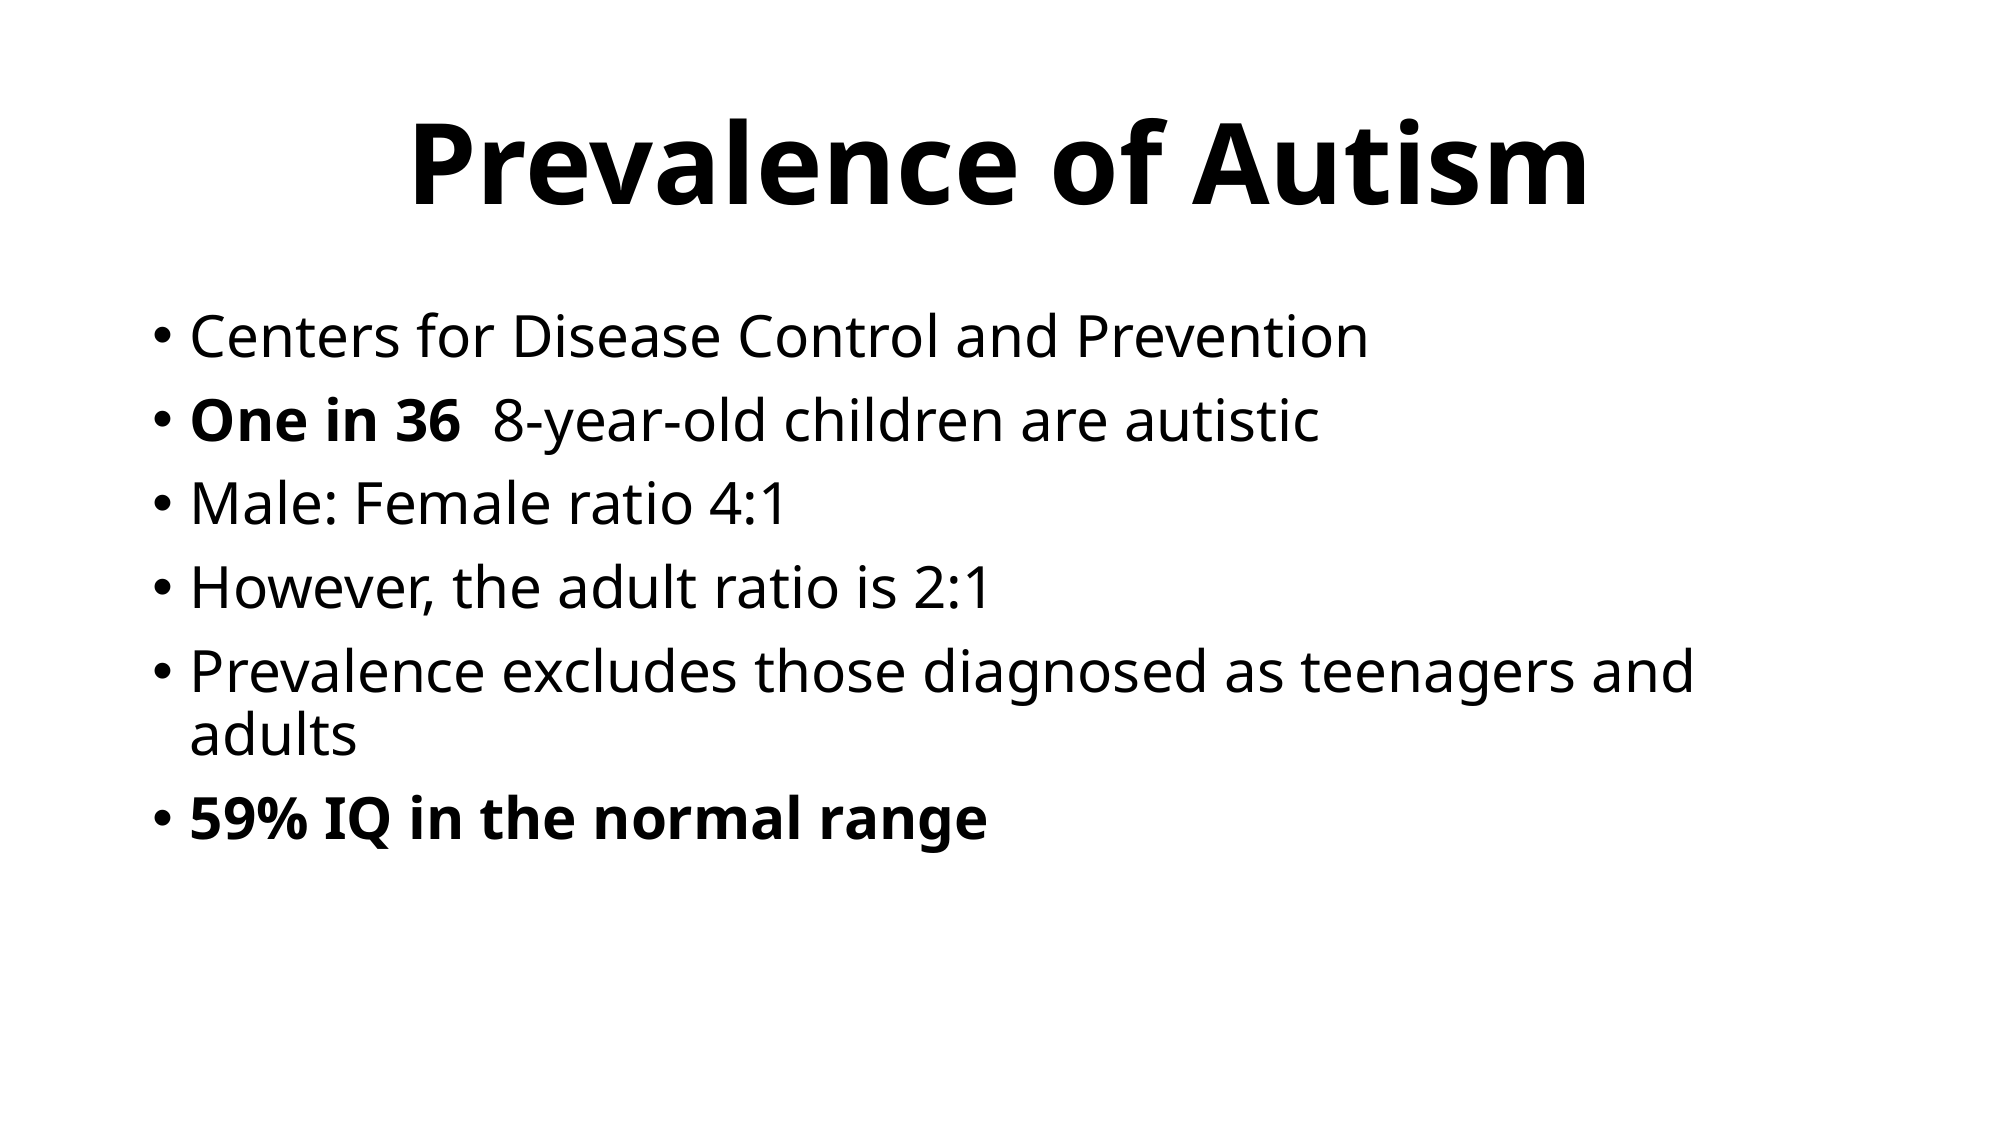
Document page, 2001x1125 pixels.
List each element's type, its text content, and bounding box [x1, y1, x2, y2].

title Prevalence of Autism [137, 59, 1863, 278]
list Centers for Disease Control and Prevention One in 36 8-year-old children are autistic Male: Female ratio 4:1 However, the adult ratio is 2:1 Prevalence excludes those diagnosed as teenagers and adults 59% IQ in the normal range [137, 299, 1863, 1014]
